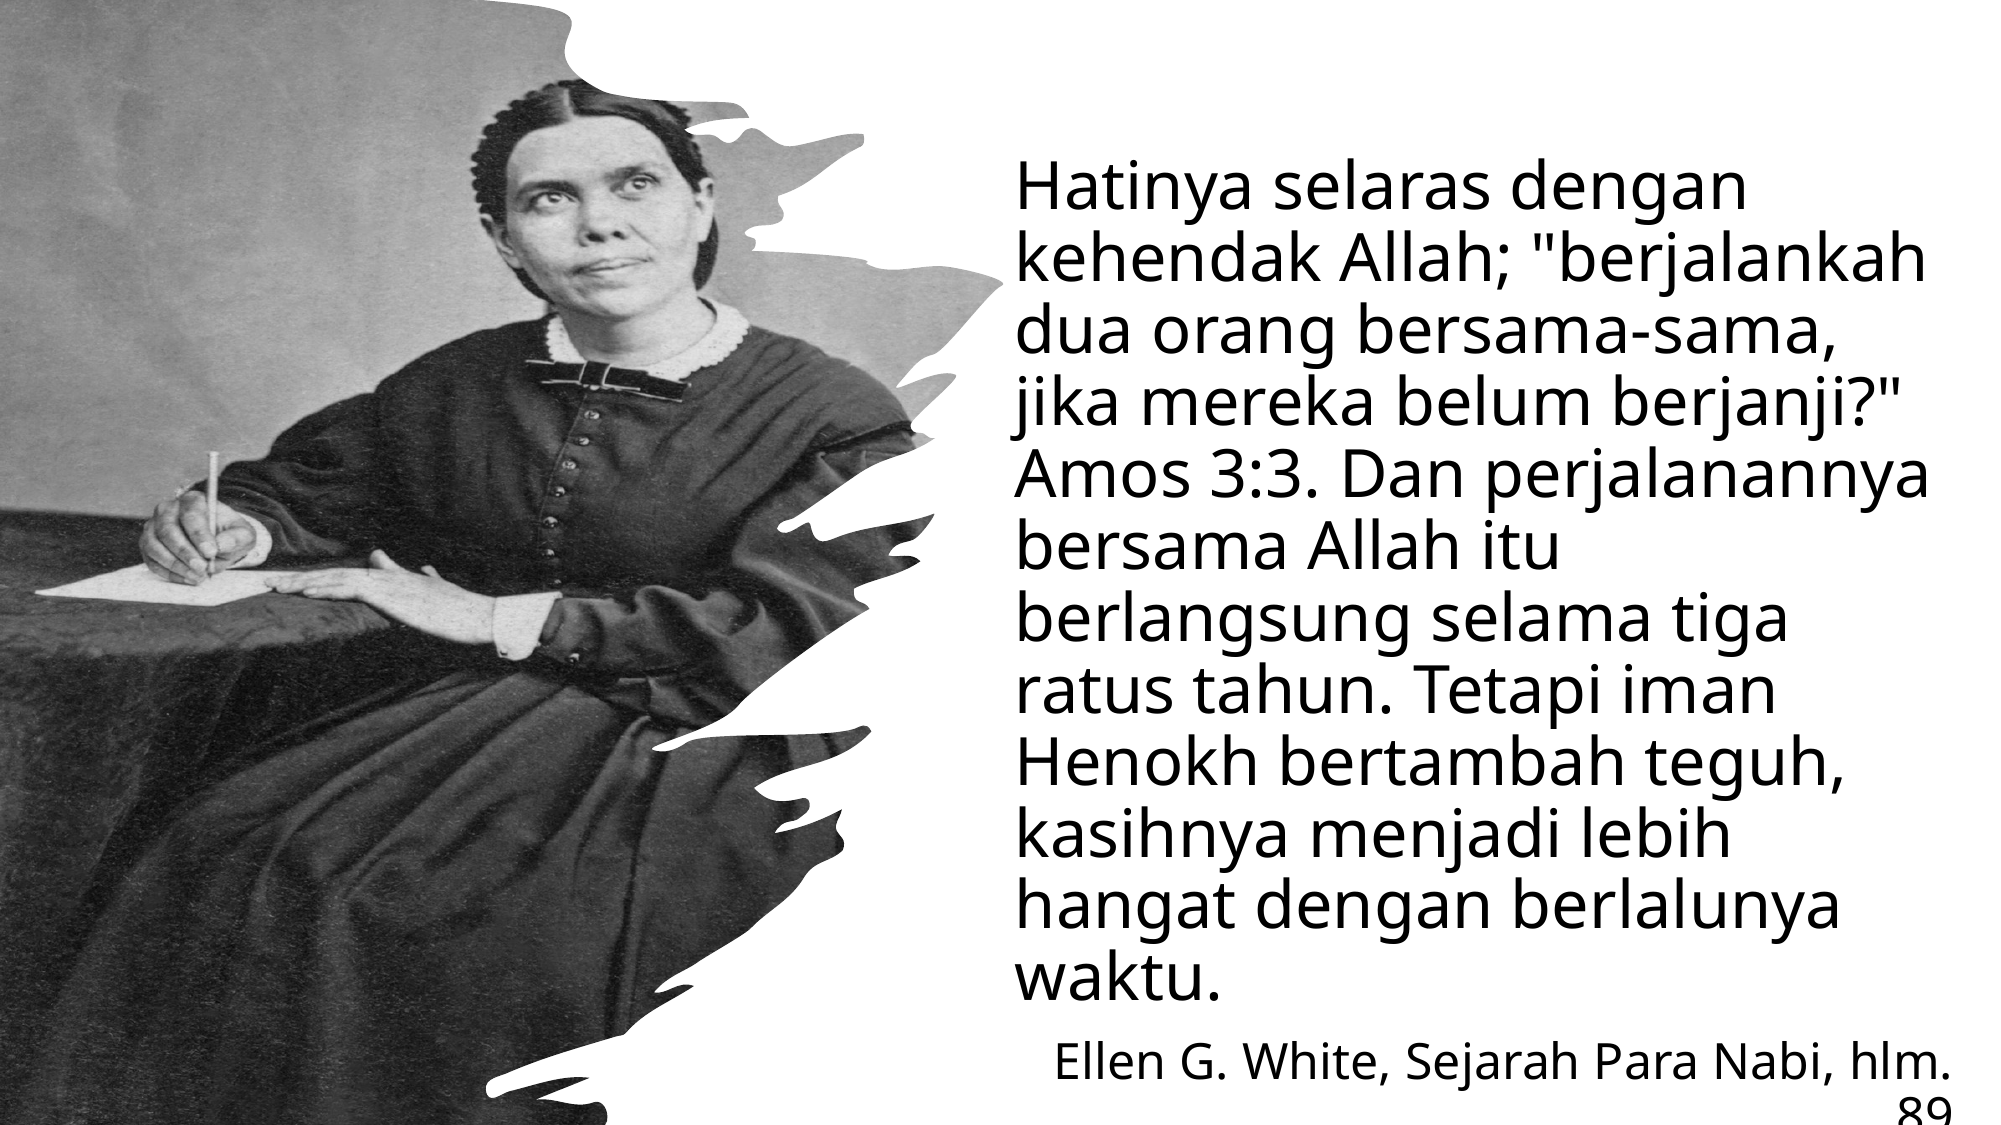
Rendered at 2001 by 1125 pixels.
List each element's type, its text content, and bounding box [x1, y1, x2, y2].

picture [0, 0, 1004, 1125]
list Hatinya selaras dengan kehendak Allah; "berjalankah dua orang bersama-sama, jika mereka belum berjanji?" Amos 3:3. Dan perjalanannya bersama Allah itu berlangsung selama tiga ratus tahun. Tetapi iman Henokh bertambah teguh, kasihnya menjadi lebih hangat dengan berlalunya waktu. Ellen G. White, Sejarah Para Nabi, hlm. 89 [1004, 144, 1969, 1069]
text_box [1004, 0, 2000, 1125]
